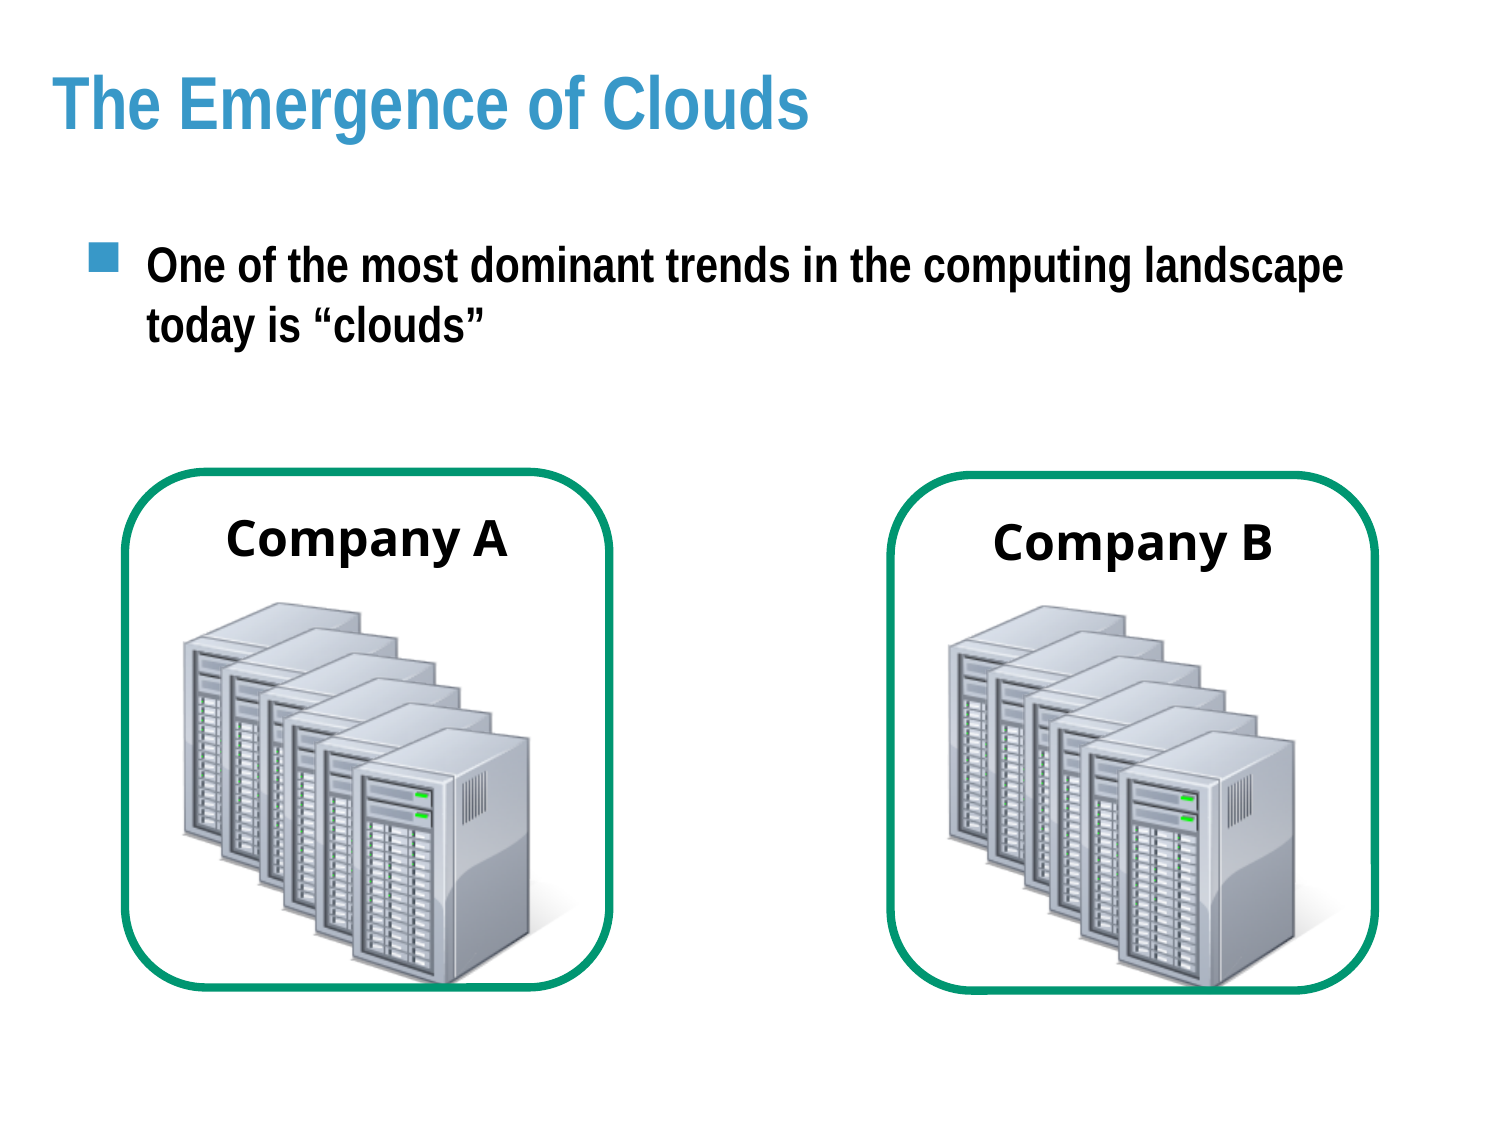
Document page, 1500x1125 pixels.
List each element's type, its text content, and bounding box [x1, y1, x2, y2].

list One of the most dominant trends in the computing landscape today is “clouds” [74, 224, 1426, 388]
text_box [122, 469, 612, 990]
text_box Company B [978, 502, 1290, 578]
title The Emergence of Clouds [37, 37, 1388, 163]
picture [149, 593, 601, 1001]
text_box Company A [211, 499, 524, 575]
picture [915, 596, 1366, 1004]
text_box [888, 472, 1378, 993]
